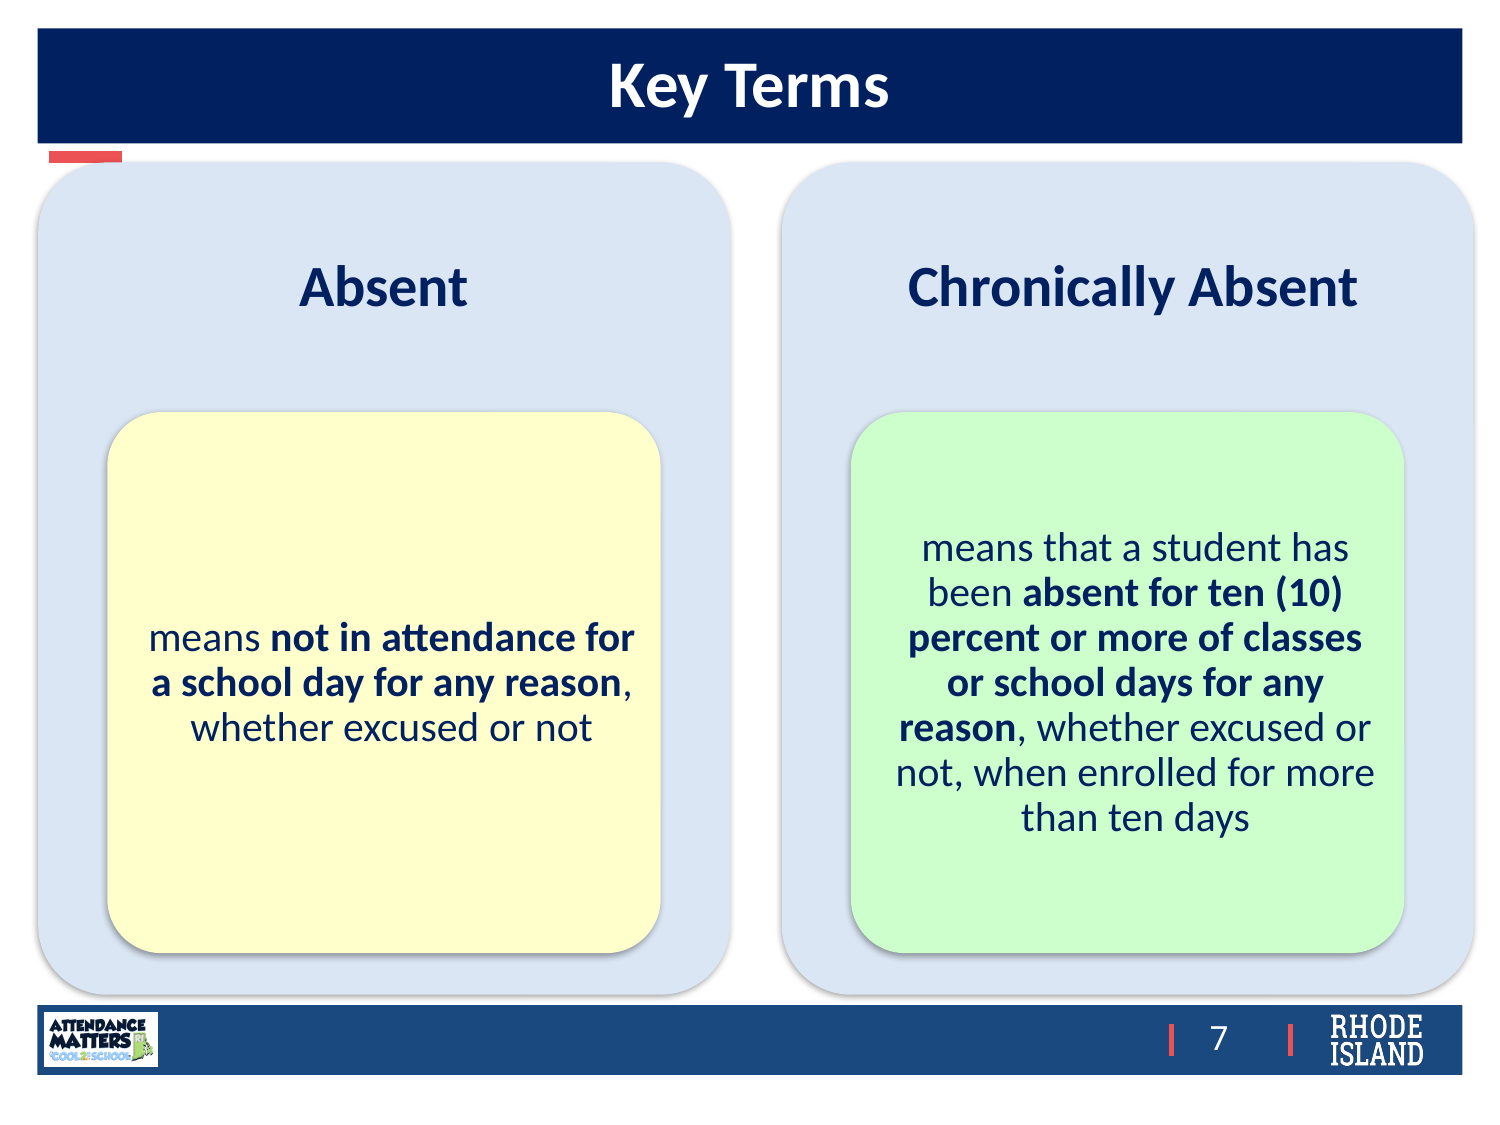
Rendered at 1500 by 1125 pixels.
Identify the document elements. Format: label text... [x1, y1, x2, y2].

picture [1331, 1014, 1423, 1066]
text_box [37, 162, 1475, 995]
title Key Terms [37, 28, 1463, 144]
slide_number 7 [1170, 1012, 1269, 1068]
picture [44, 1011, 158, 1067]
